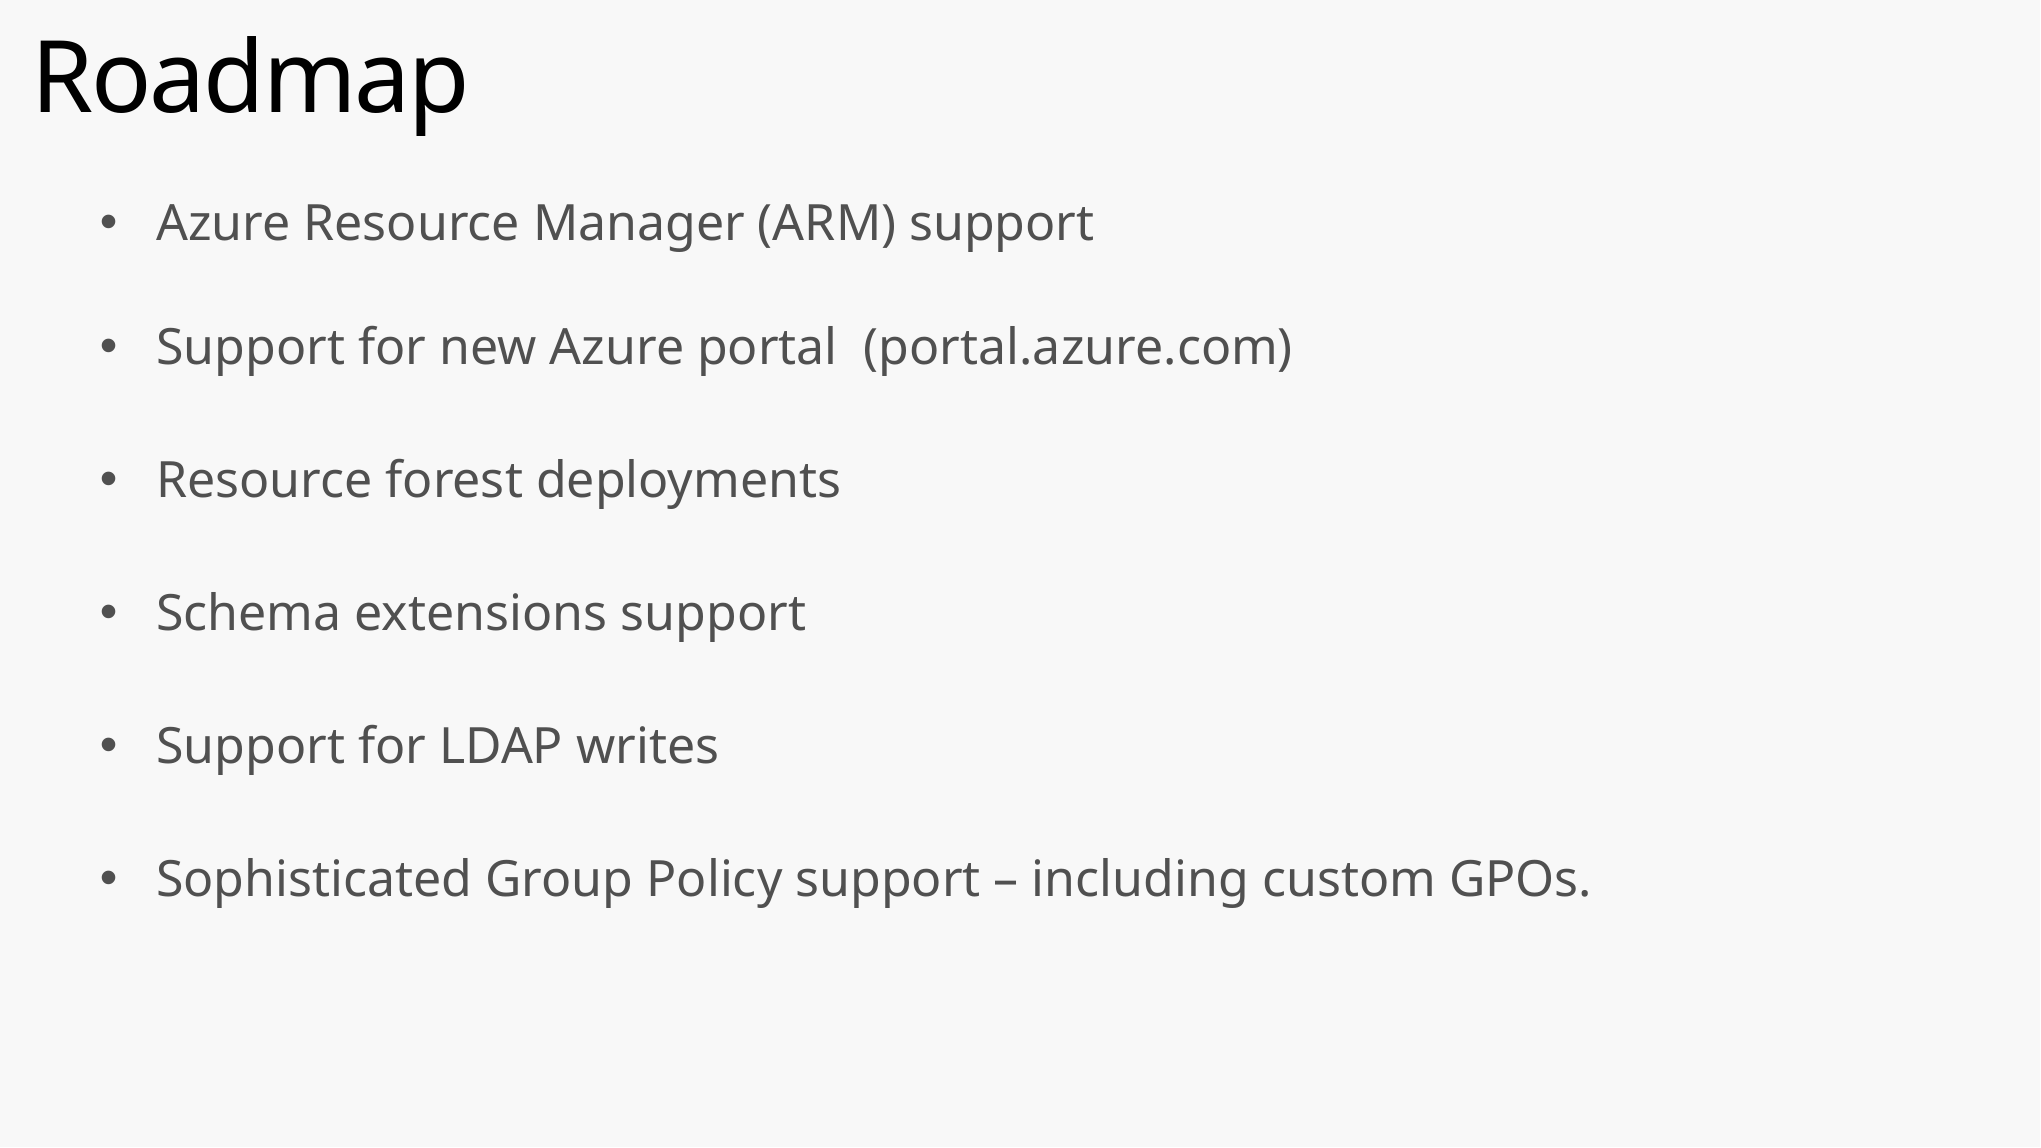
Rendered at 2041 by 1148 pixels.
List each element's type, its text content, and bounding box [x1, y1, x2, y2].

text_box Azure Resource Manager (ARM) support Support for new Azure portal (portal.azure.com) Resource forest deployments Schema extensions support Support for LDAP writes Sophisticated Group Policy support – including custom GPOs. [70, 173, 1783, 932]
title Roadmap [7, 11, 1958, 162]
